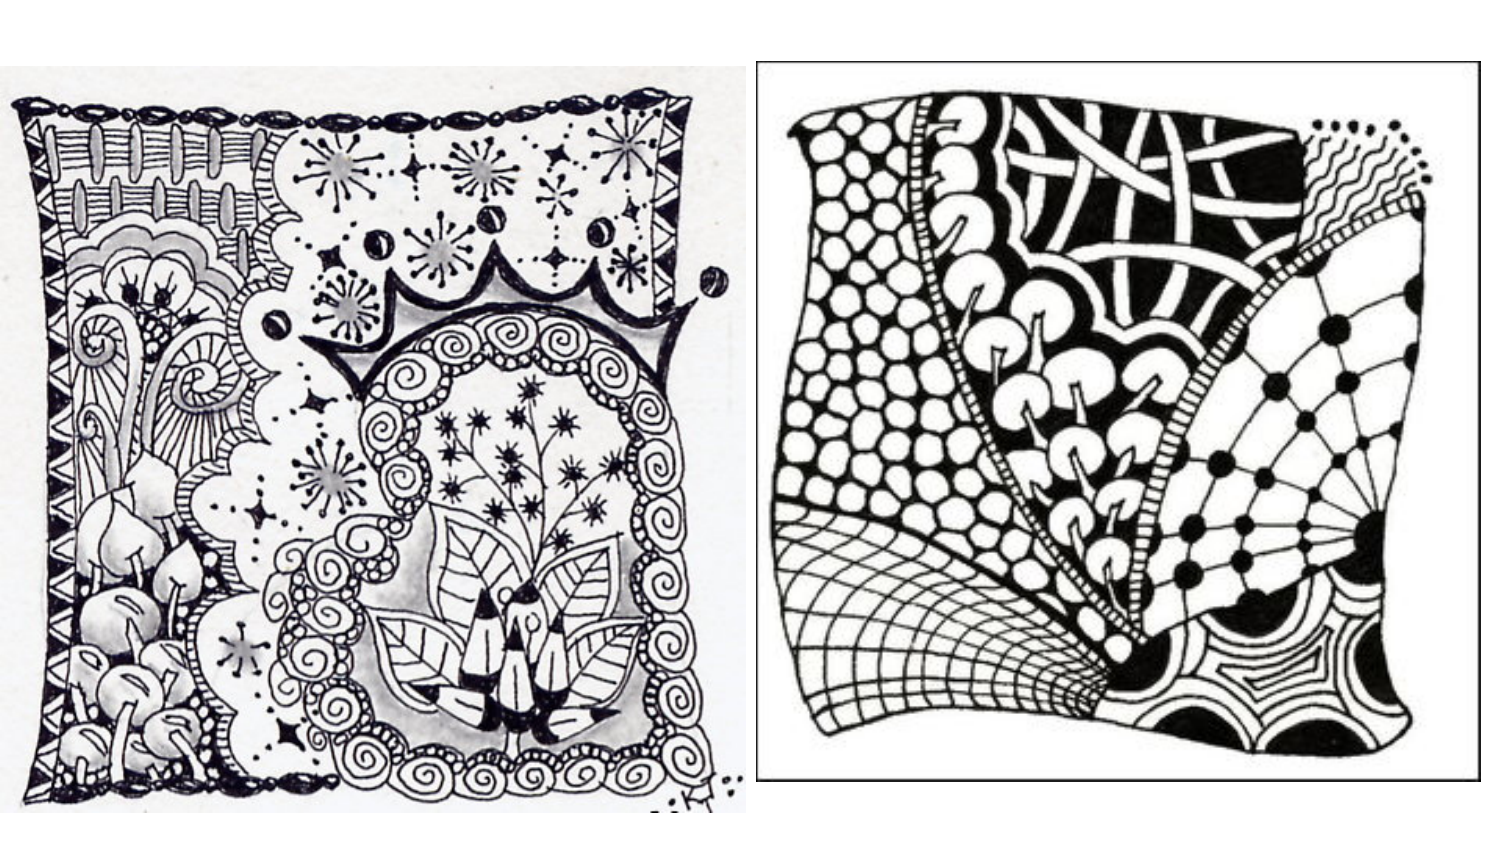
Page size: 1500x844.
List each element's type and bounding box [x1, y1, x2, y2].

picture [756, 61, 1482, 782]
picture [0, 66, 746, 813]
